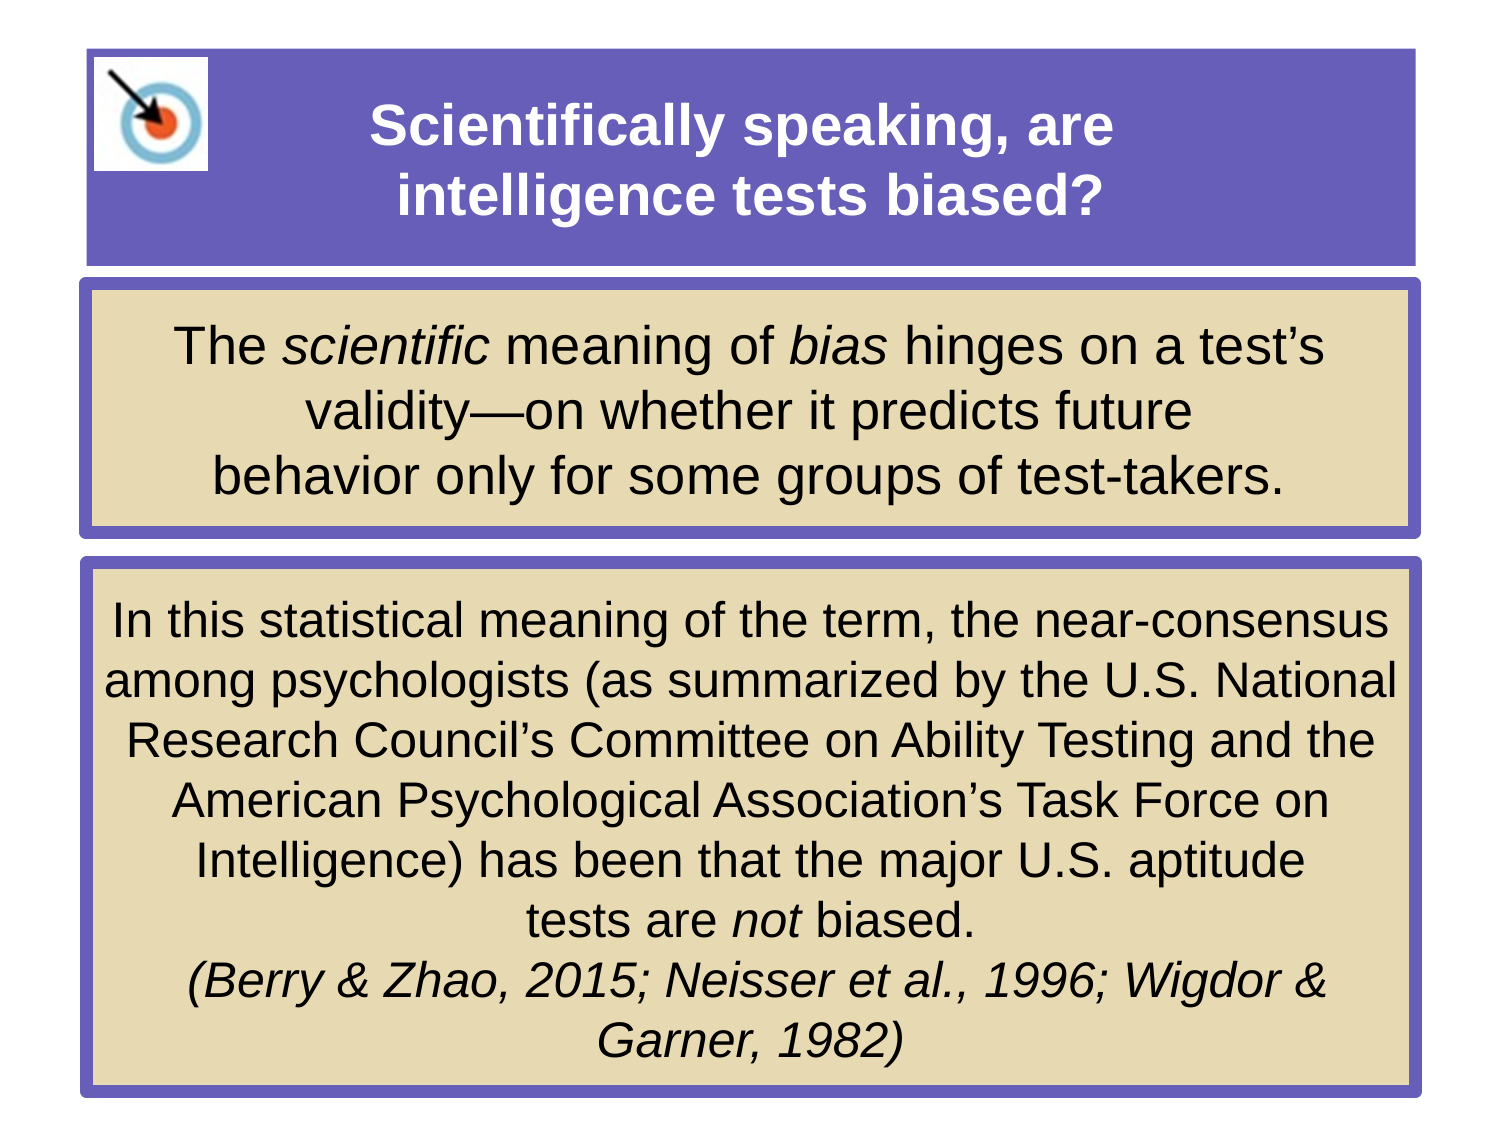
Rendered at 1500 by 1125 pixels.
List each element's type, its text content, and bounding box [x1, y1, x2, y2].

title Scientifically speaking, are intelligence tests biased? [86, 48, 1416, 266]
picture [94, 57, 208, 171]
list The scientific meaning of bias hinges on a test’s validity—on whether it predicts future behavior only for some groups of test-takers. [79, 277, 1421, 539]
list In this statistical meaning of the term, the near-consensus among psychologists (as summarized by the U.S. National Research Council’s Committee on Ability Testing and the American Psychological Association’s Task Force on Intelligence) has been that the major U.S. aptitude tests are not biased. (Berry & Zhao, 2015; Neisser et al., 1996; Wigdor & Garner, 1982) [80, 556, 1422, 1098]
